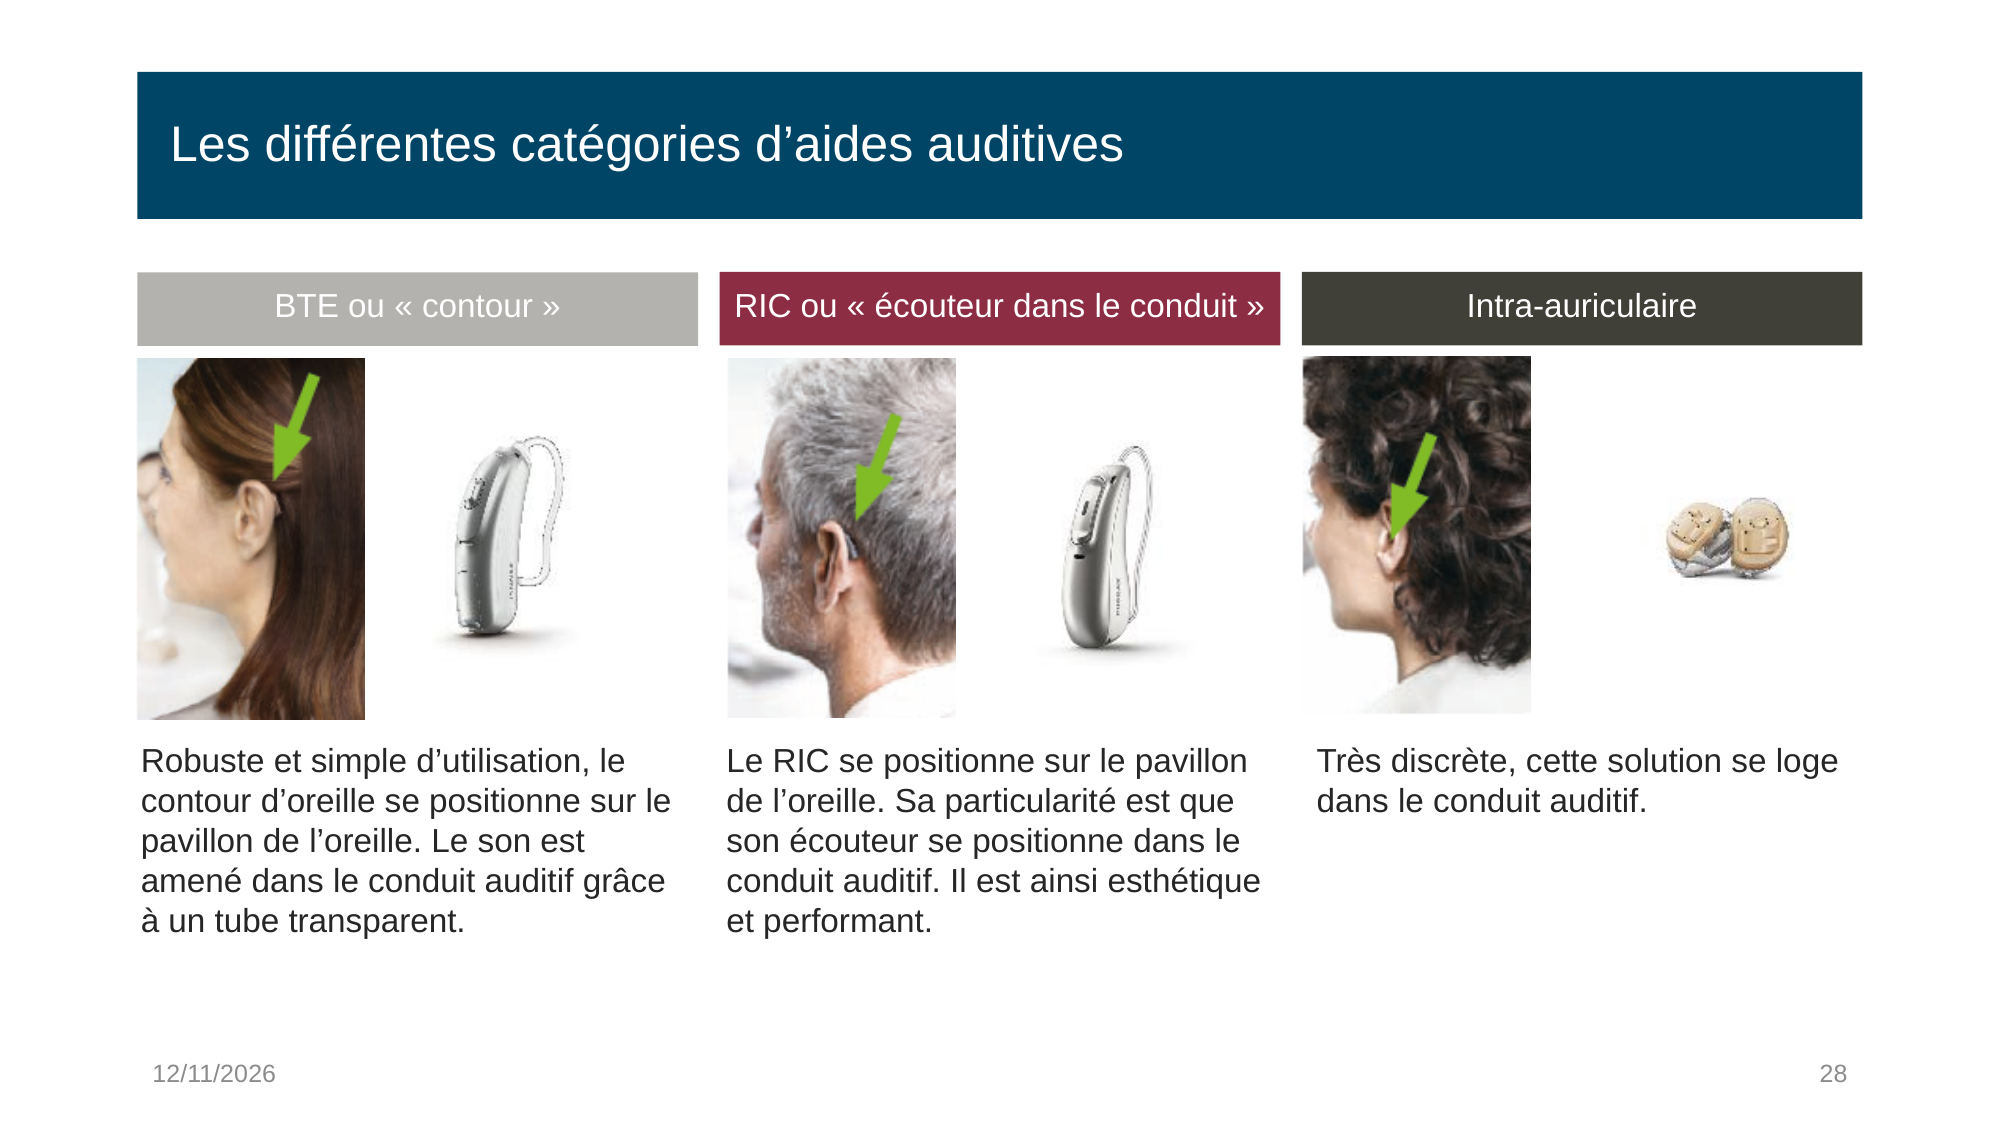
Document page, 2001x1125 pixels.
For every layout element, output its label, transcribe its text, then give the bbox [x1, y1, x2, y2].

text_box RIC ou « écouteur dans le conduit » [718, 270, 1282, 347]
picture [394, 404, 583, 669]
text_box Intra-auriculaire [1300, 270, 1865, 347]
text_box Très discrète, cette solution se loge dans le conduit auditif. [1301, 732, 1863, 827]
text_box Robuste et simple d’utilisation, le contour d’oreille se positionne sur le pavillon de l’oreille. Le son est amené dans le conduit auditif grâce à un tube transparent. [126, 732, 699, 947]
picture [130, 358, 366, 720]
picture [995, 397, 1222, 683]
text_box BTE ou « contour » [135, 270, 700, 348]
picture [1618, 423, 1835, 640]
picture [719, 358, 956, 718]
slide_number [137, 1042, 588, 1103]
slide_number 28 [1412, 1042, 1863, 1103]
picture [1294, 356, 1531, 716]
title Les différentes catégories d’aides auditives [137, 71, 1863, 219]
text_box Le RIC se positionne sur le pavillon de l’oreille. Sa particularité est que son écouteur se positionne dans le conduit auditif. Il est ainsi esthétique et performant. [711, 732, 1281, 947]
